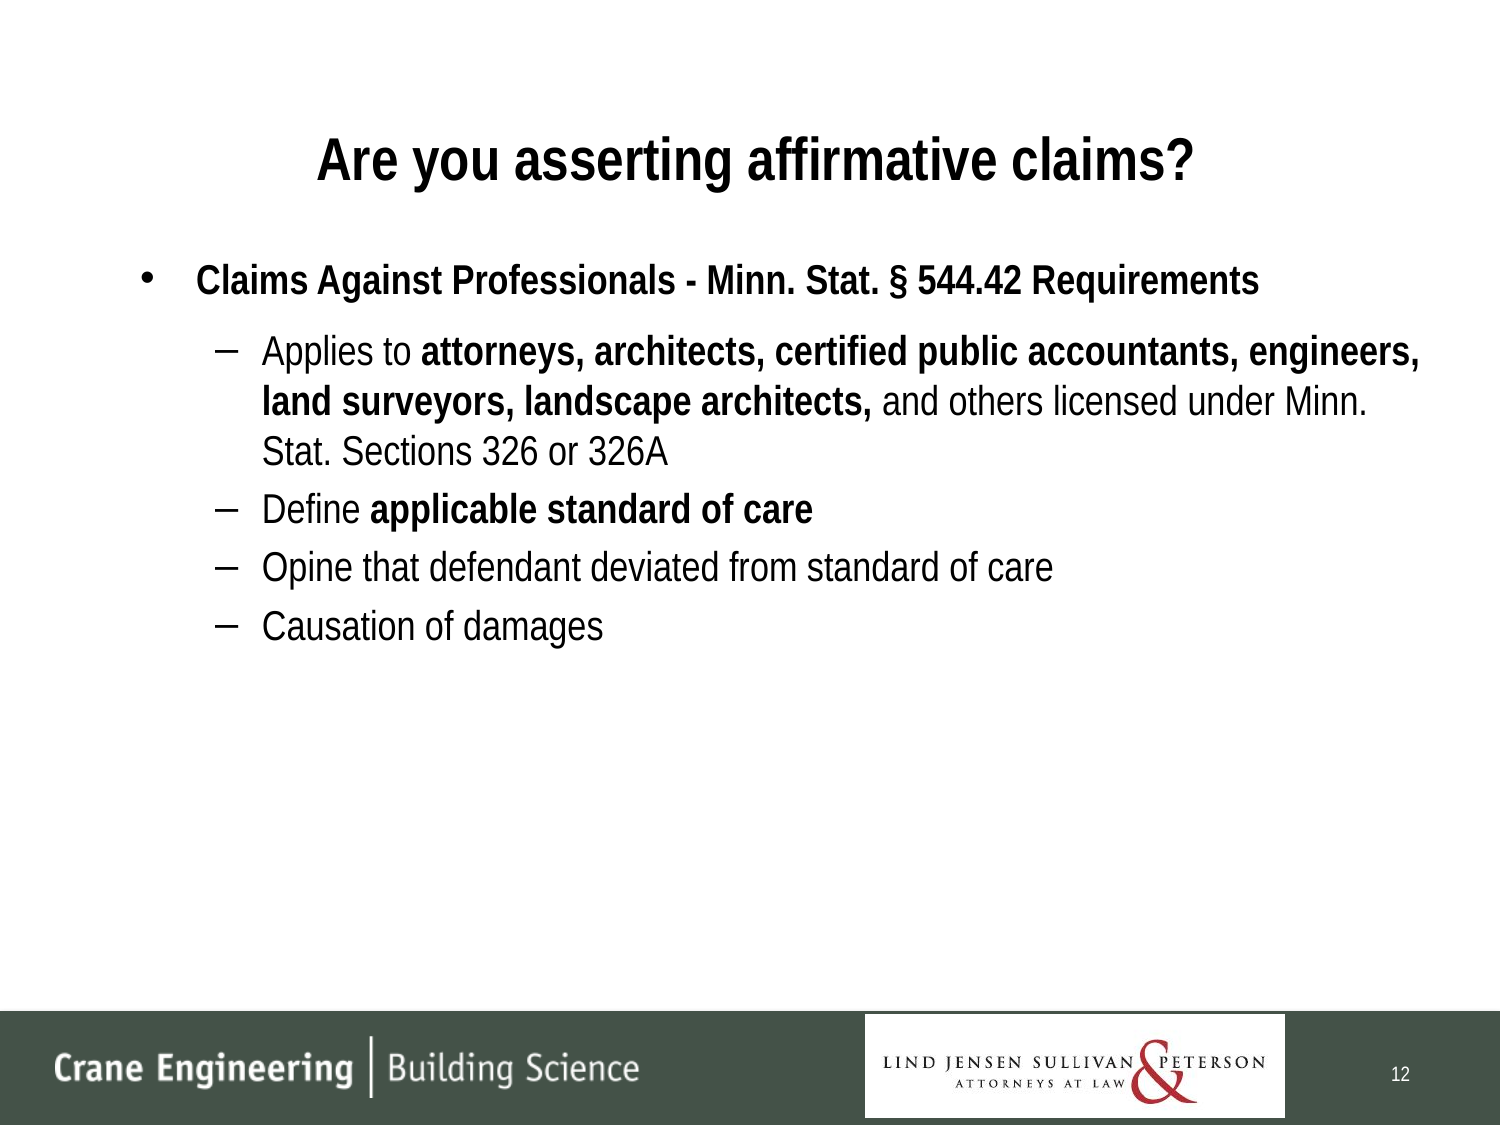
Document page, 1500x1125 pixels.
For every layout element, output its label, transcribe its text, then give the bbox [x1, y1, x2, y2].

title Are you asserting affirmative claims? [99, 87, 1413, 200]
picture [865, 1014, 1285, 1118]
slide_number 12 [1288, 1042, 1425, 1103]
picture [55, 1035, 640, 1098]
list Claims Against Professionals - Minn. Stat. § 544.42 Requirements Applies to attorneys, architects, certified public accountants, engineers, land surveyors, landscape architects, and others licensed under Minn. Stat. Sections 326 or 326A Define applicable standard of care Opine that defendant deviated from standard of care Causation of damages [125, 245, 1438, 1025]
